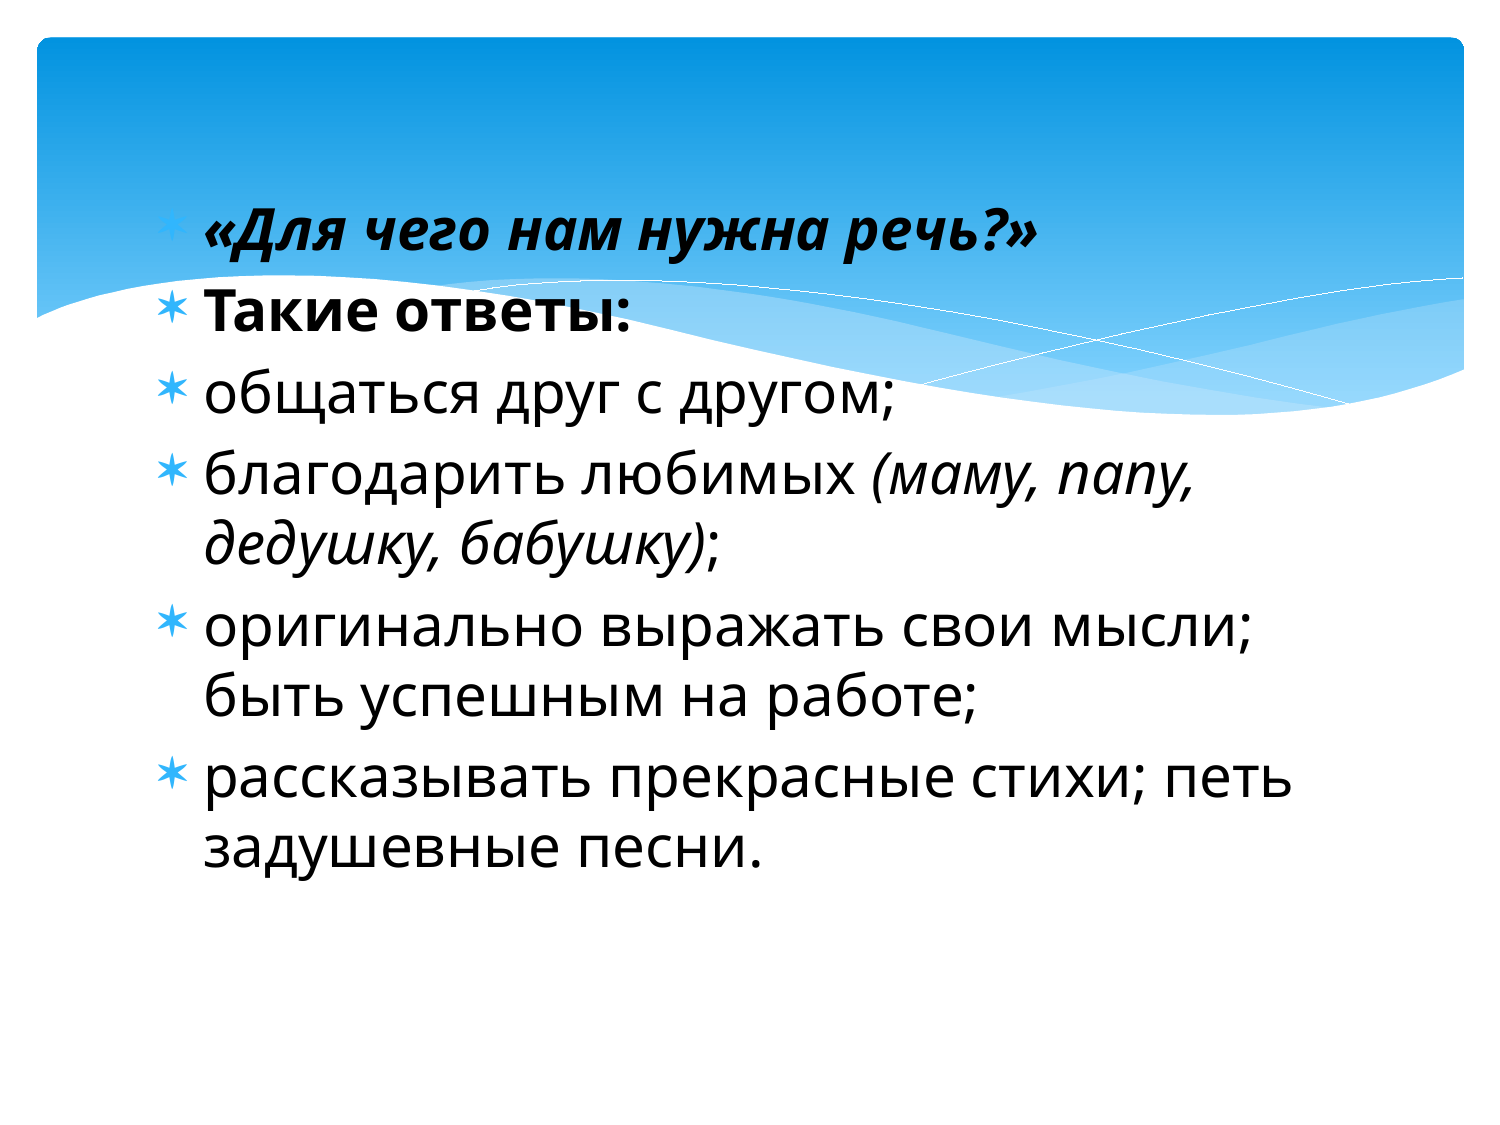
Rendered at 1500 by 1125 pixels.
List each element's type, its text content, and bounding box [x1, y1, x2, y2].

list «Для чего нам нужна речь?» Такие ответы: общаться друг с другом; благодарить любимых (маму, папу, дедушку, бабушку); оригинально выражать свои мысли; быть успешным на работе; рассказывать прекрасные стихи; петь задушевные песни. [143, 184, 1359, 1005]
